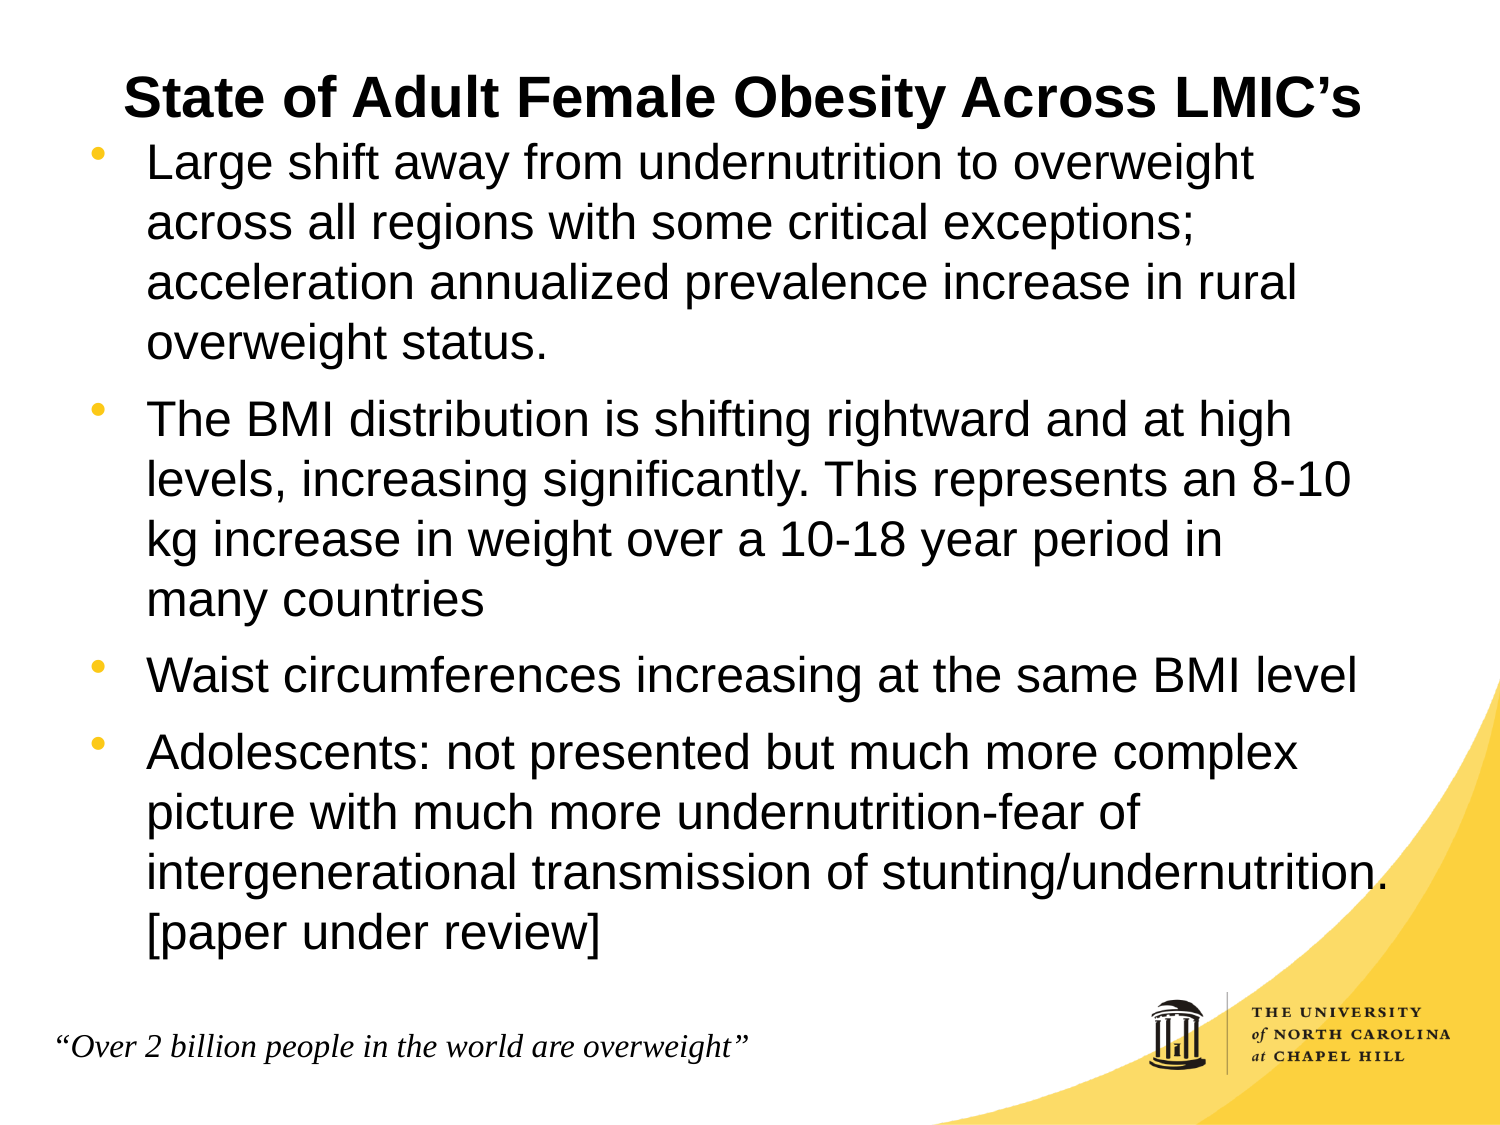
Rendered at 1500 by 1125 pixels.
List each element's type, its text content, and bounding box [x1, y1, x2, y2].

title State of Adult Female Obesity Across LMIC’s [77, 0, 1428, 188]
list Large shift away from undernutrition to overweight across all regions with some critical exceptions; acceleration annualized prevalence increase in rural overweight status. The BMI distribution is shifting rightward and at high levels, increasing significantly. This represents an 8-10 kg increase in weight over a 10-18 year period in many countries Waist circumferences increasing at the same BMI level Adolescents: not presented but much more complex picture with much more undernutrition-fear of intergenerational transmission of stunting/undernutrition. [paper under review] [74, 121, 1425, 798]
picture [931, 678, 1500, 1125]
